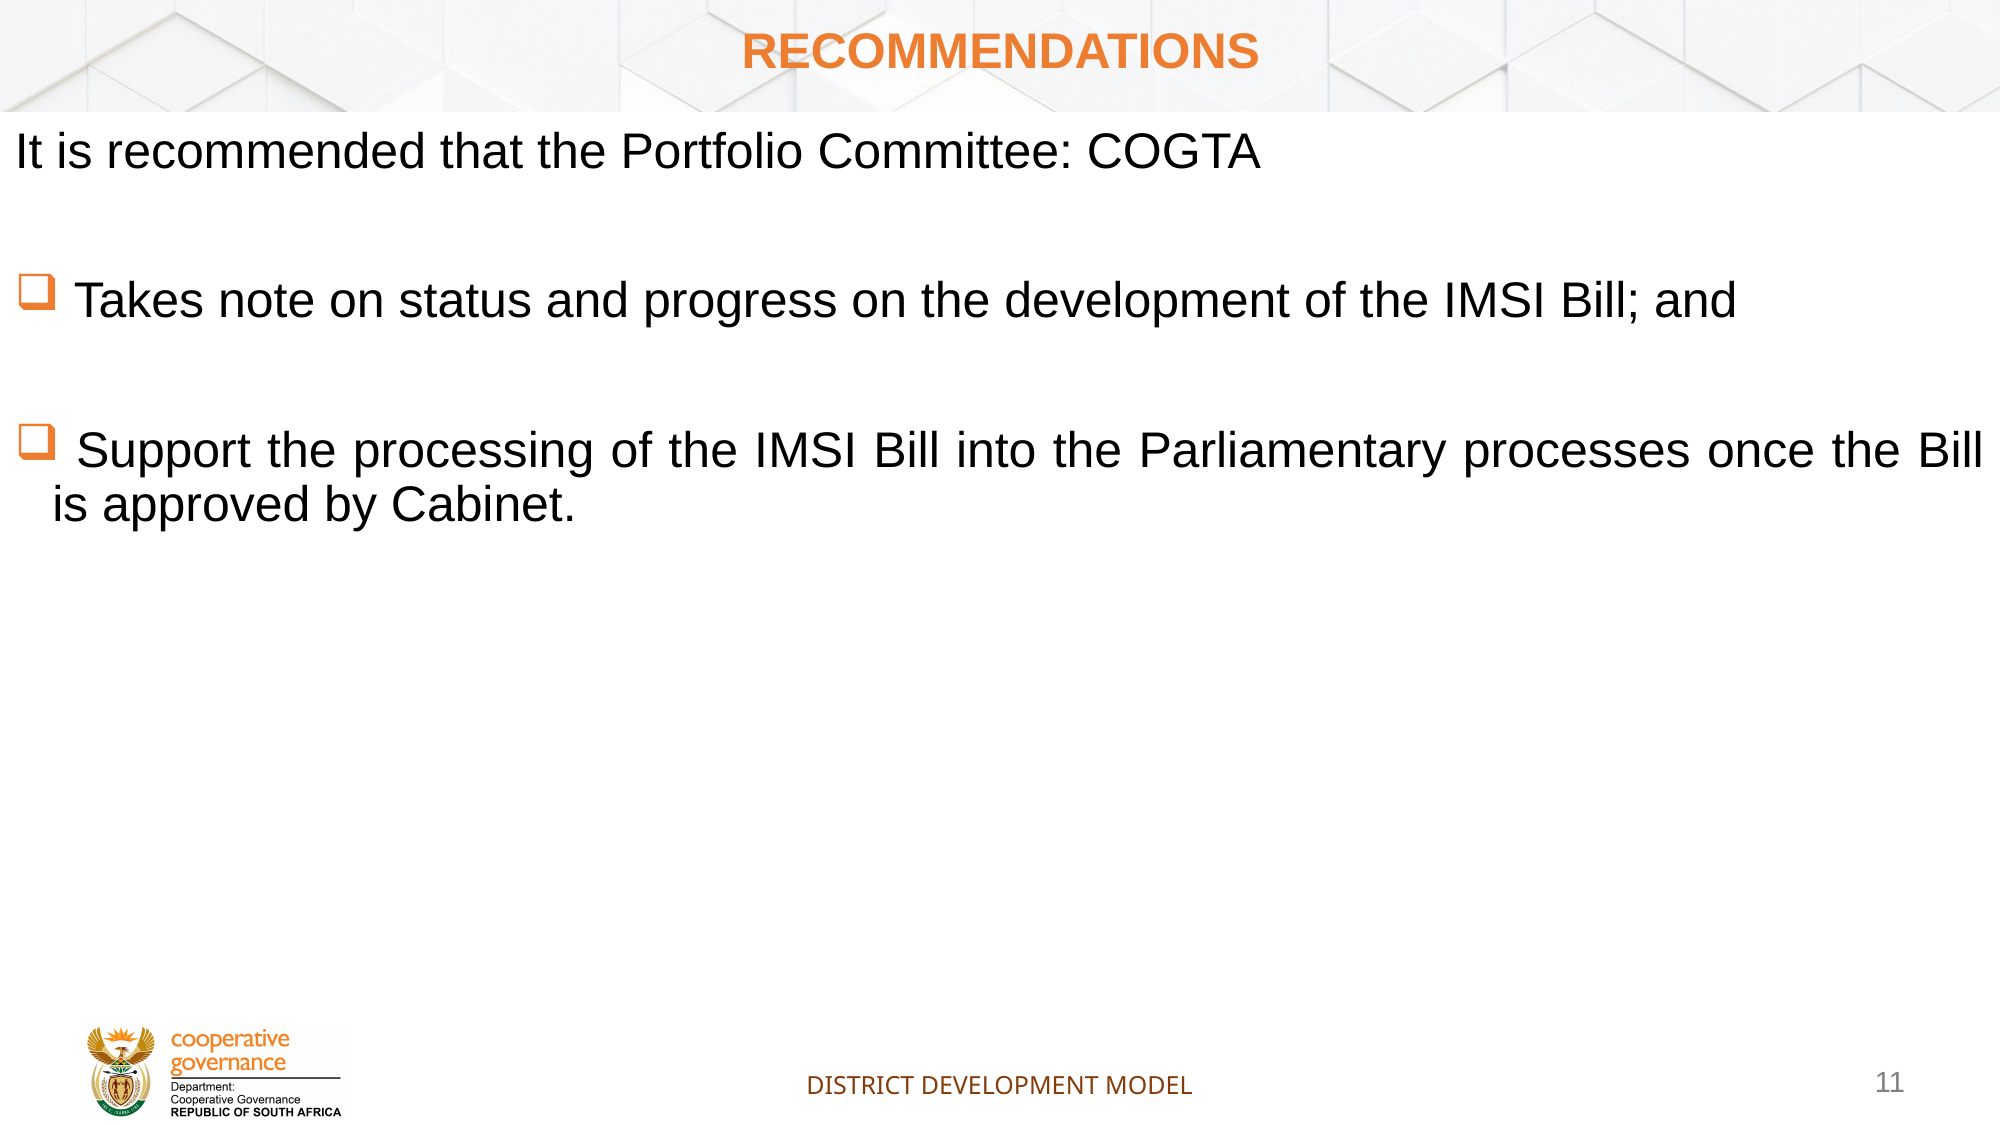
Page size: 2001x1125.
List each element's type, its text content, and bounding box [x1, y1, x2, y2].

picture [0, 0, 2000, 112]
title Recommendations [81, 17, 1920, 117]
list It is recommended that the Portfolio Committee: COGTA Takes note on status and progress on the development of the IMSI Bill; and Support the processing of the IMSI Bill into the Parliamentary processes once the Bill is approved by Cabinet. [0, 117, 2000, 985]
picture [81, 1023, 347, 1121]
